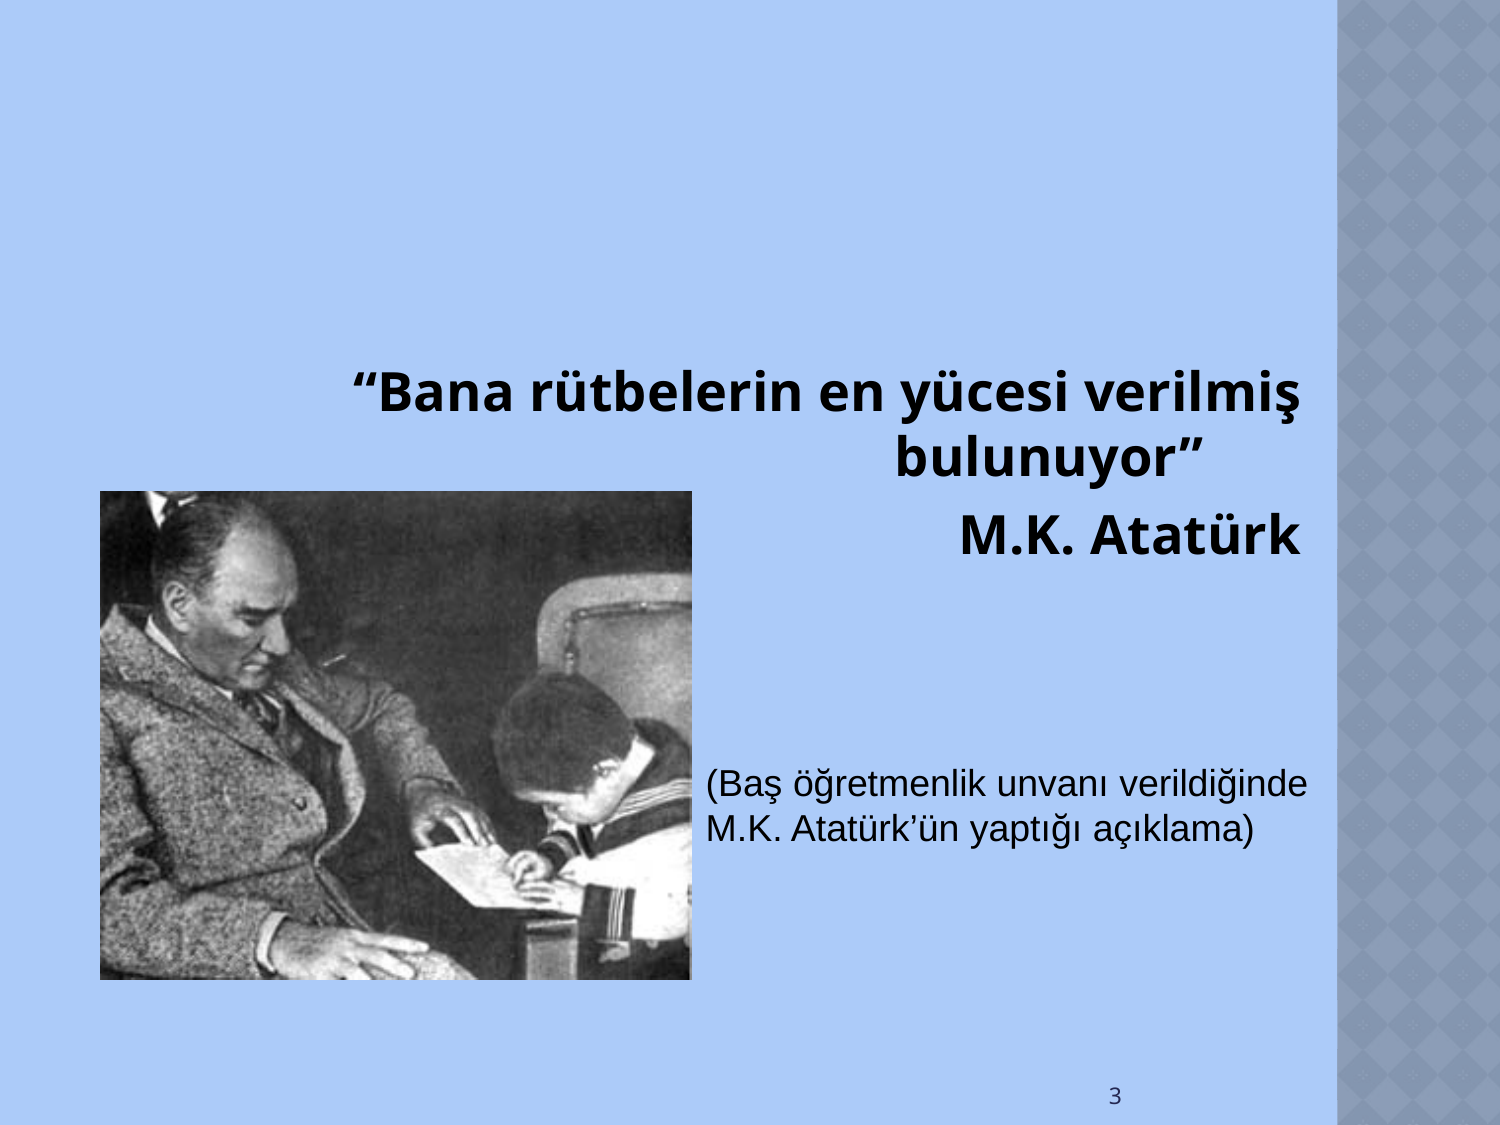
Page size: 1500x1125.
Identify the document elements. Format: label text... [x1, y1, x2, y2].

text_box (Baş öğretmenlik unvanı verildiğinde M.K. Atatürk’ün yaptığı açıklama) [696, 751, 1329, 857]
picture [99, 491, 692, 981]
slide_number 3 [1025, 1075, 1123, 1113]
list “Bana rütbelerin en yücesi verilmiş bulunuyor” M.K. Atatürk [52, 349, 1318, 1059]
